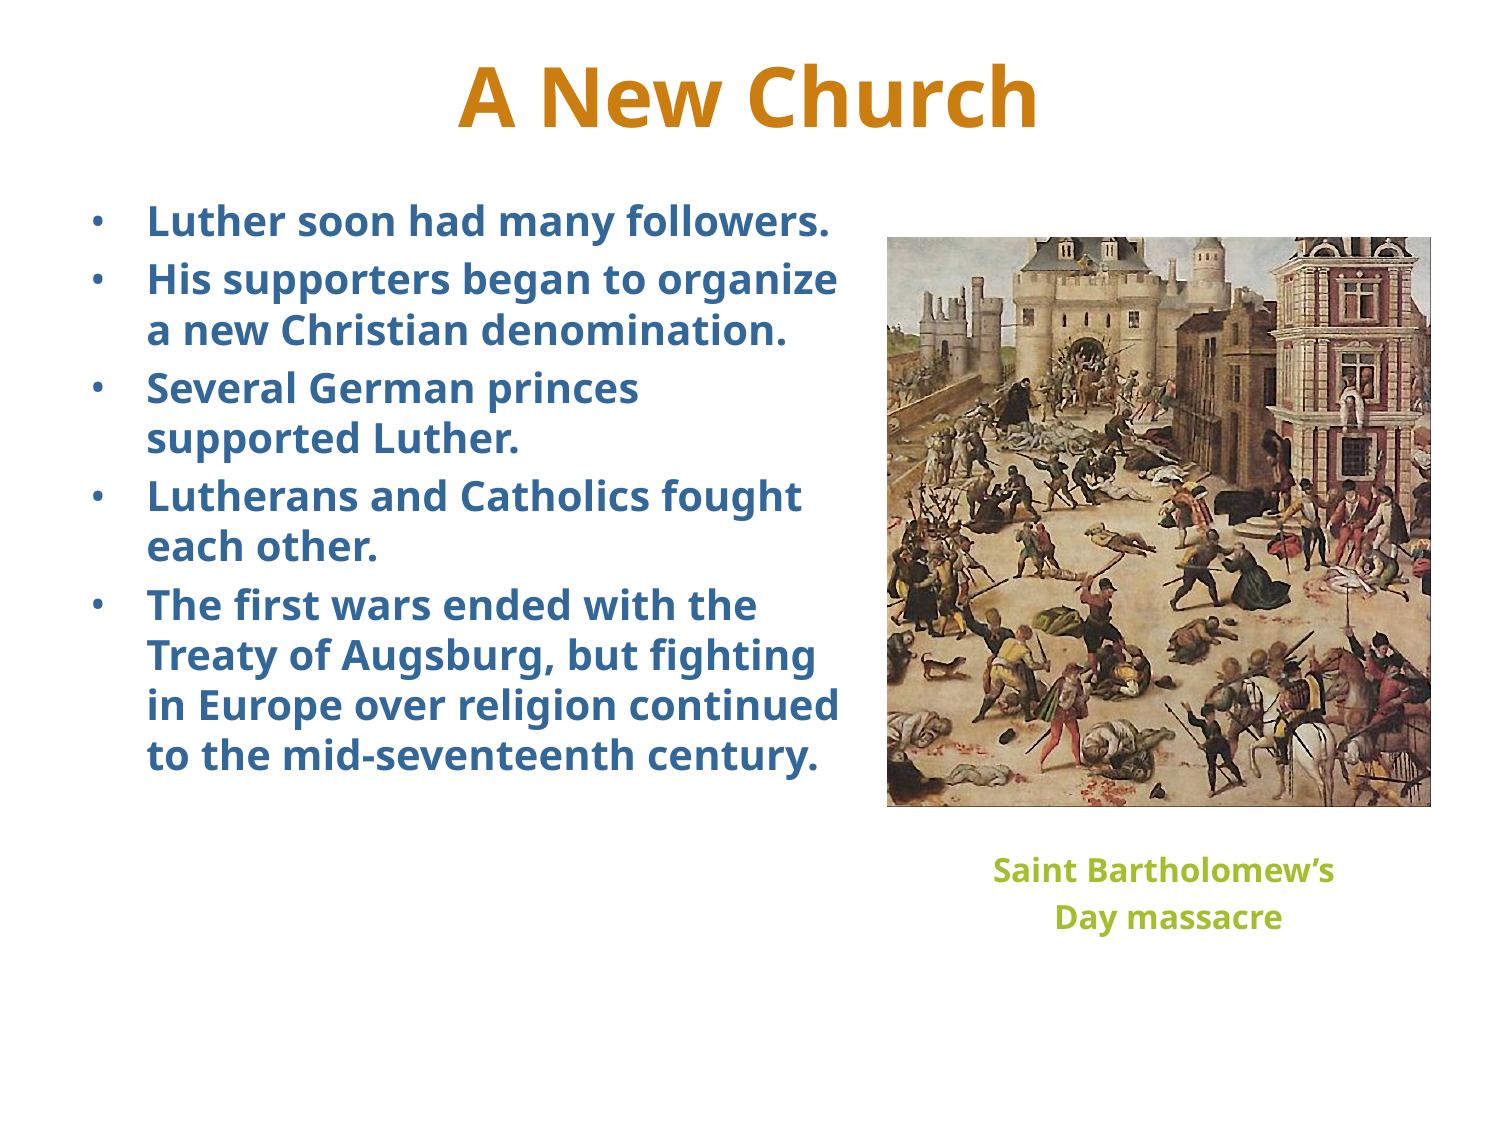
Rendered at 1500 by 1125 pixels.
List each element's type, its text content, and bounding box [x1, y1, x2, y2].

title A New Church [75, 0, 1425, 188]
picture [887, 237, 1431, 807]
list Luther soon had many followers. His supporters began to organize a new Christian denomination. Several German princes supported Luther. Lutherans and Catholics fought each other. The first wars ended with the Treaty of Augsburg, but fighting in Europe over religion continued to the mid-seventeenth century. [75, 187, 863, 1100]
